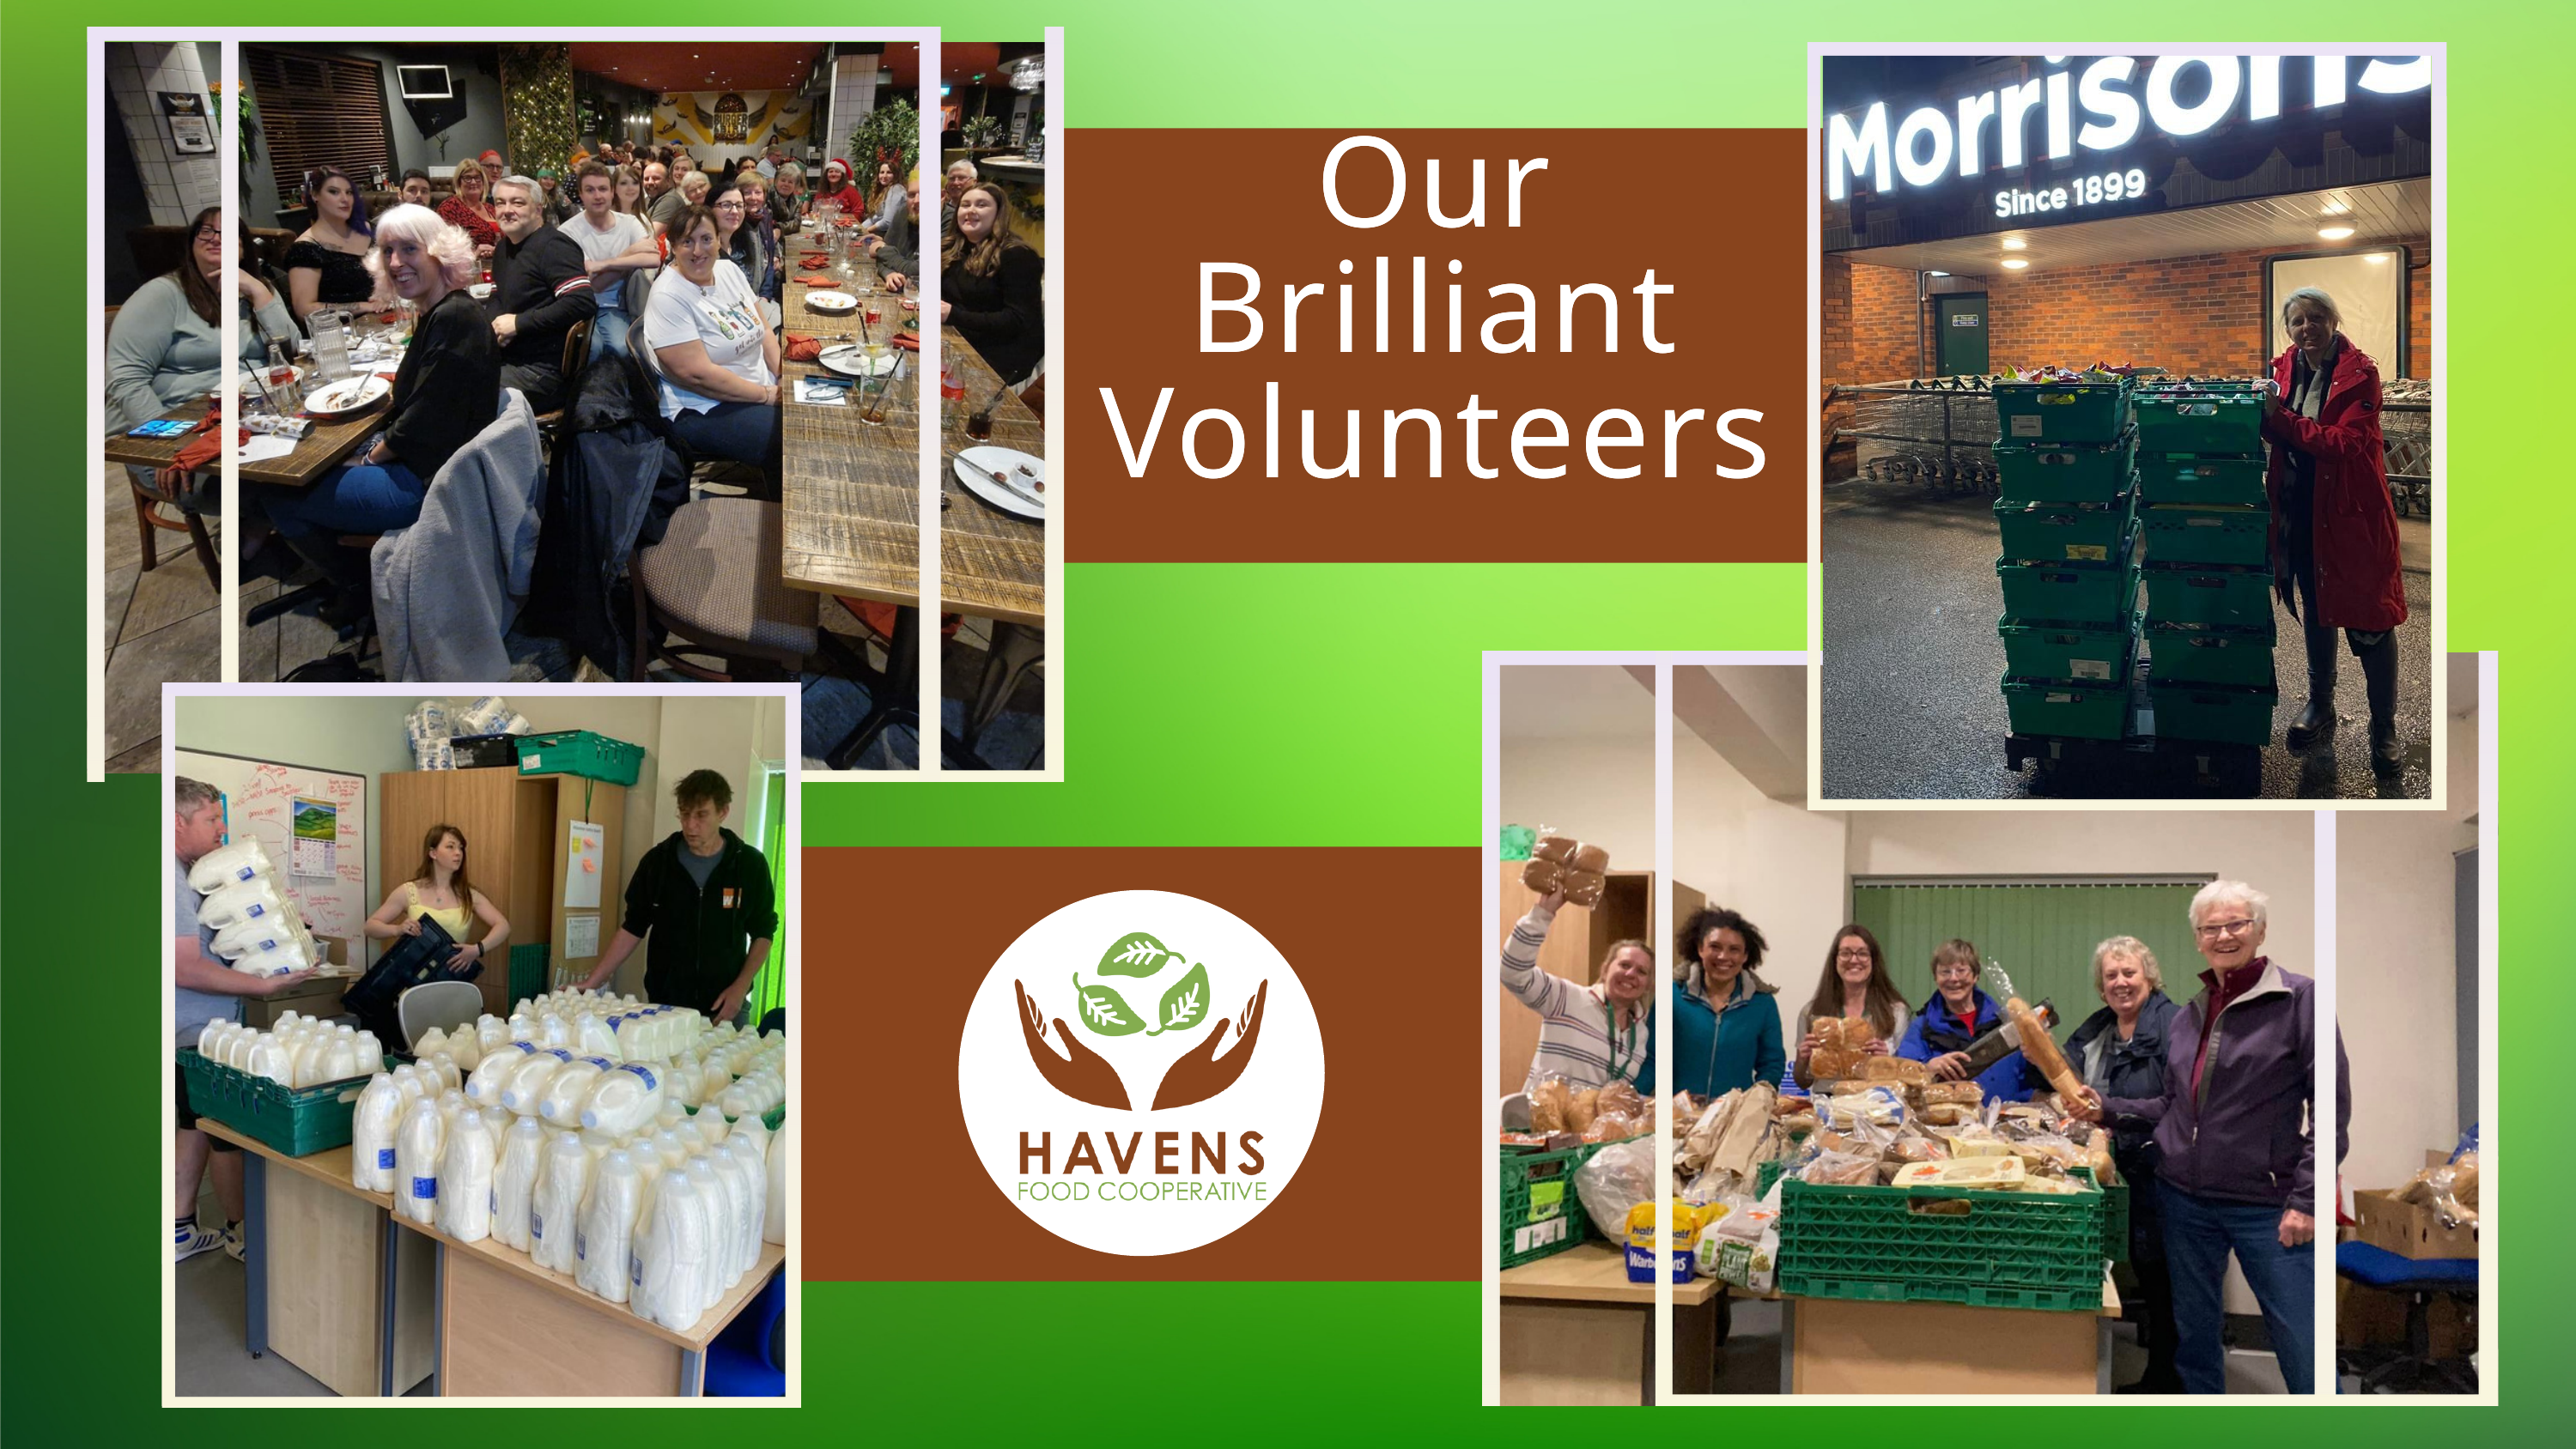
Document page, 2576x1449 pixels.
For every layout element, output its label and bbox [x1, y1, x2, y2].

text_box [1482, 651, 1655, 1406]
text_box [1006, 128, 1910, 563]
text_box [805, 846, 1612, 1282]
text_box [0, 0, 2576, 1449]
text_box [1655, 651, 2499, 1406]
text_box [87, 27, 941, 782]
text_box [1807, 96, 2447, 810]
text_box [958, 871, 1326, 1257]
text_box [941, 27, 1065, 782]
text_box [1807, 42, 2447, 96]
text_box [161, 682, 802, 1408]
